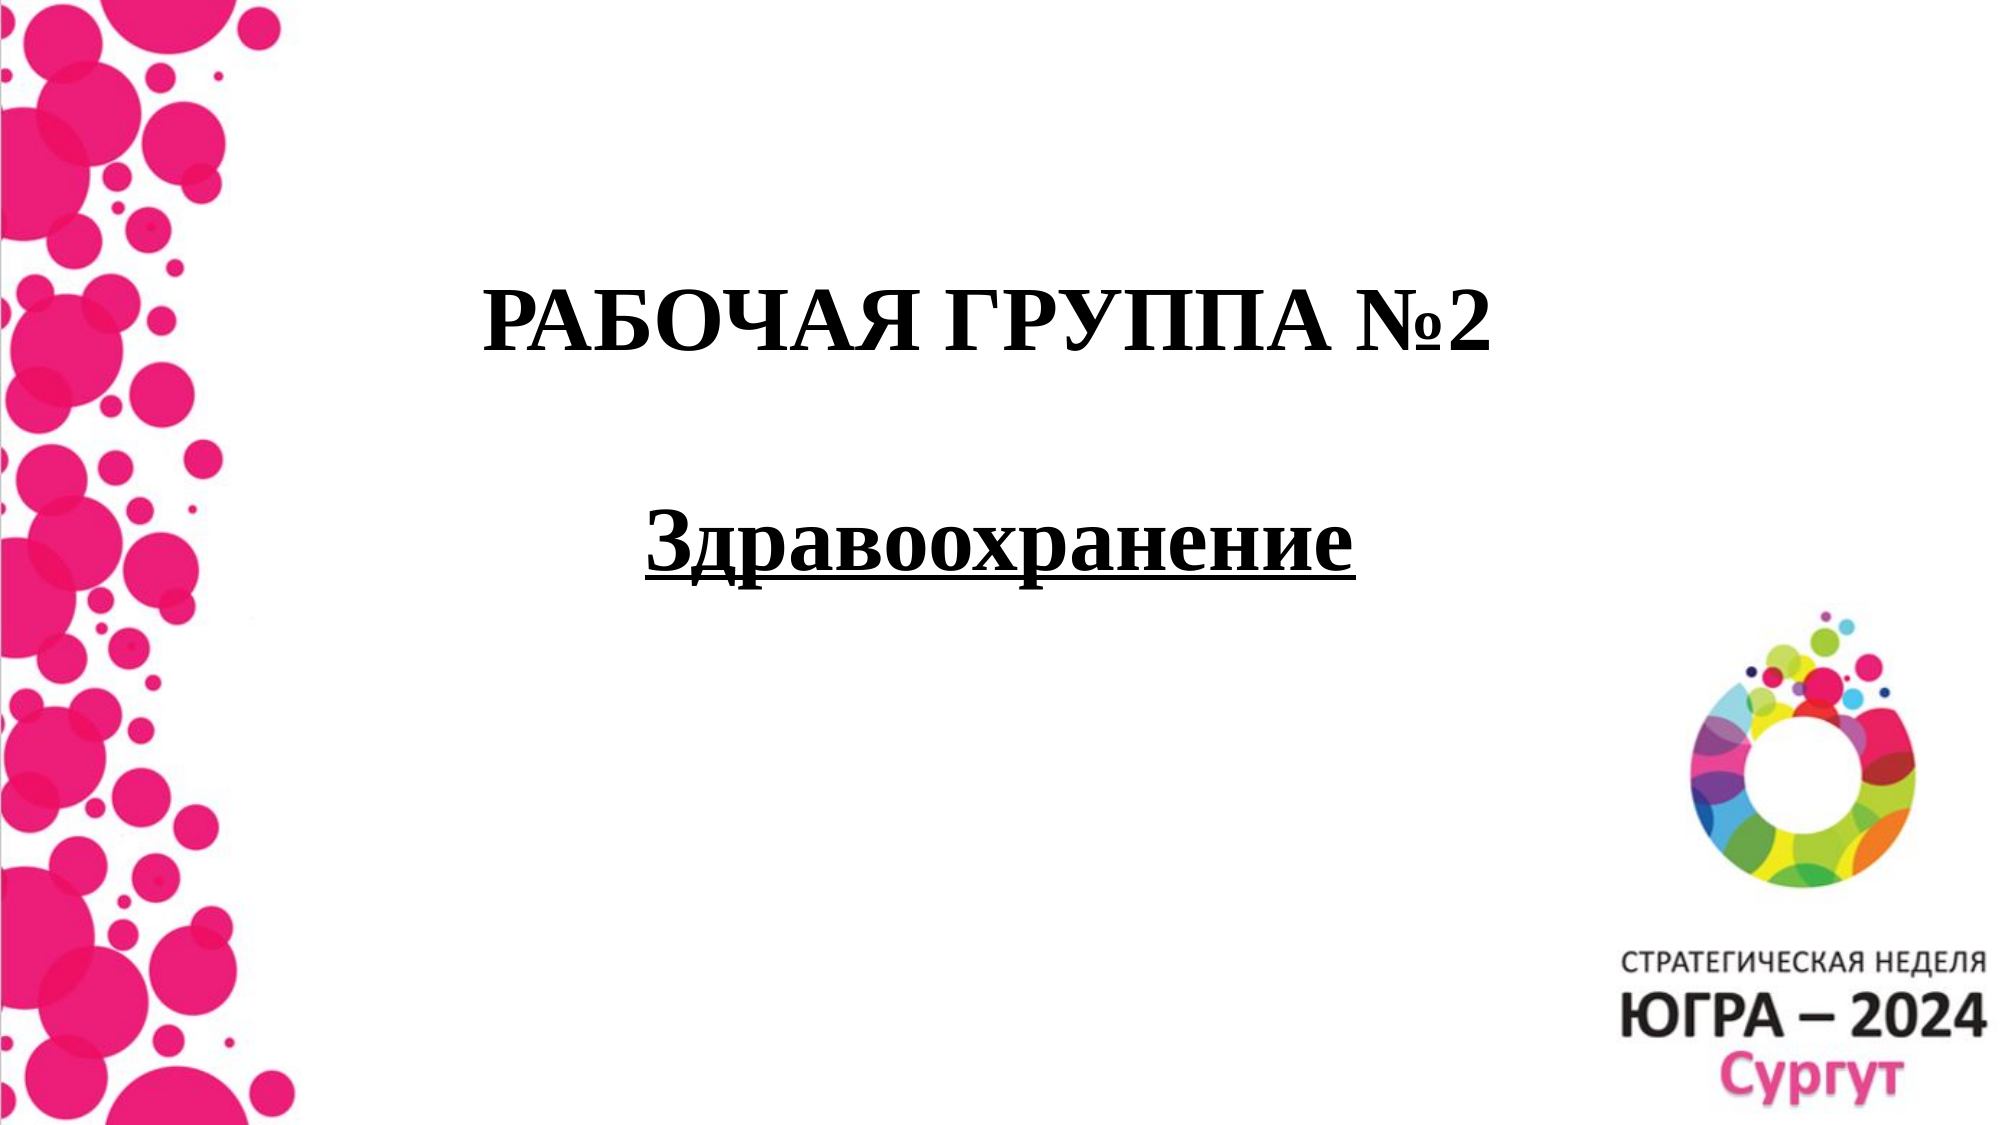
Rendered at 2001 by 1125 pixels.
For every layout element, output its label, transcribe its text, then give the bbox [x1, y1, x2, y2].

text_box РАБОЧАЯ ГРУППА №2 Здравоохранение [384, 251, 1616, 716]
picture [0, 0, 2001, 1125]
